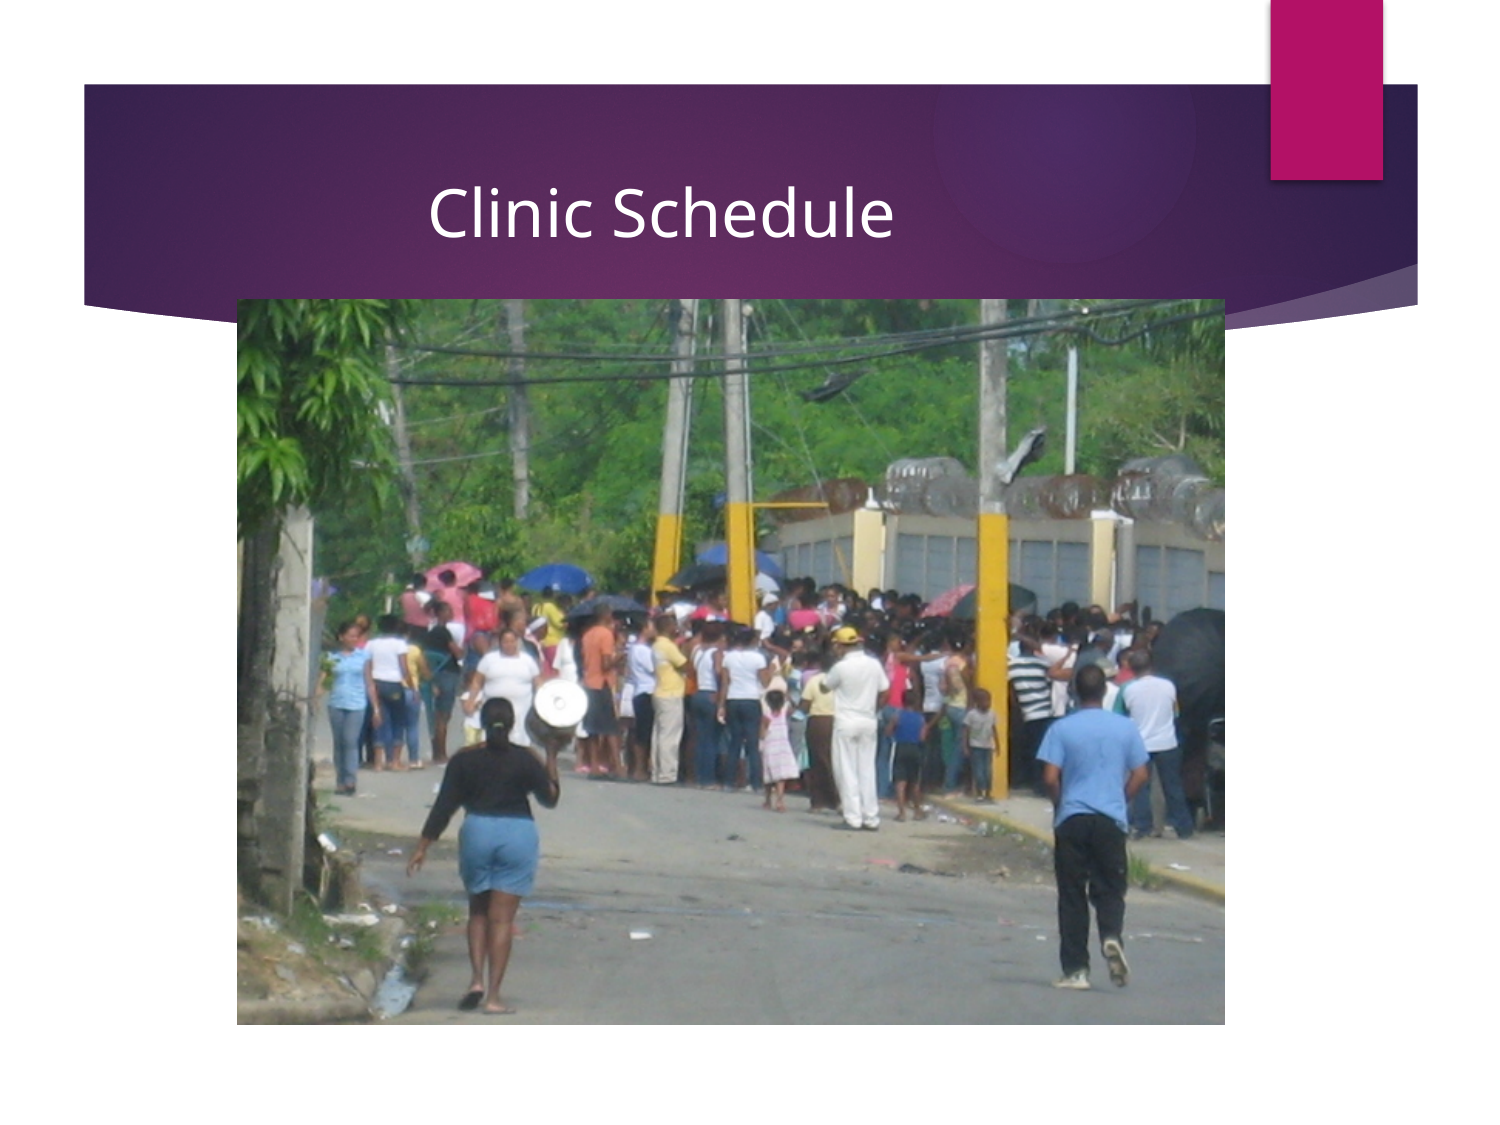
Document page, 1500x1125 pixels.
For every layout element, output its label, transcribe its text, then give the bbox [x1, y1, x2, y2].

title Clinic Schedule [142, 152, 1183, 269]
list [237, 299, 1226, 1026]
